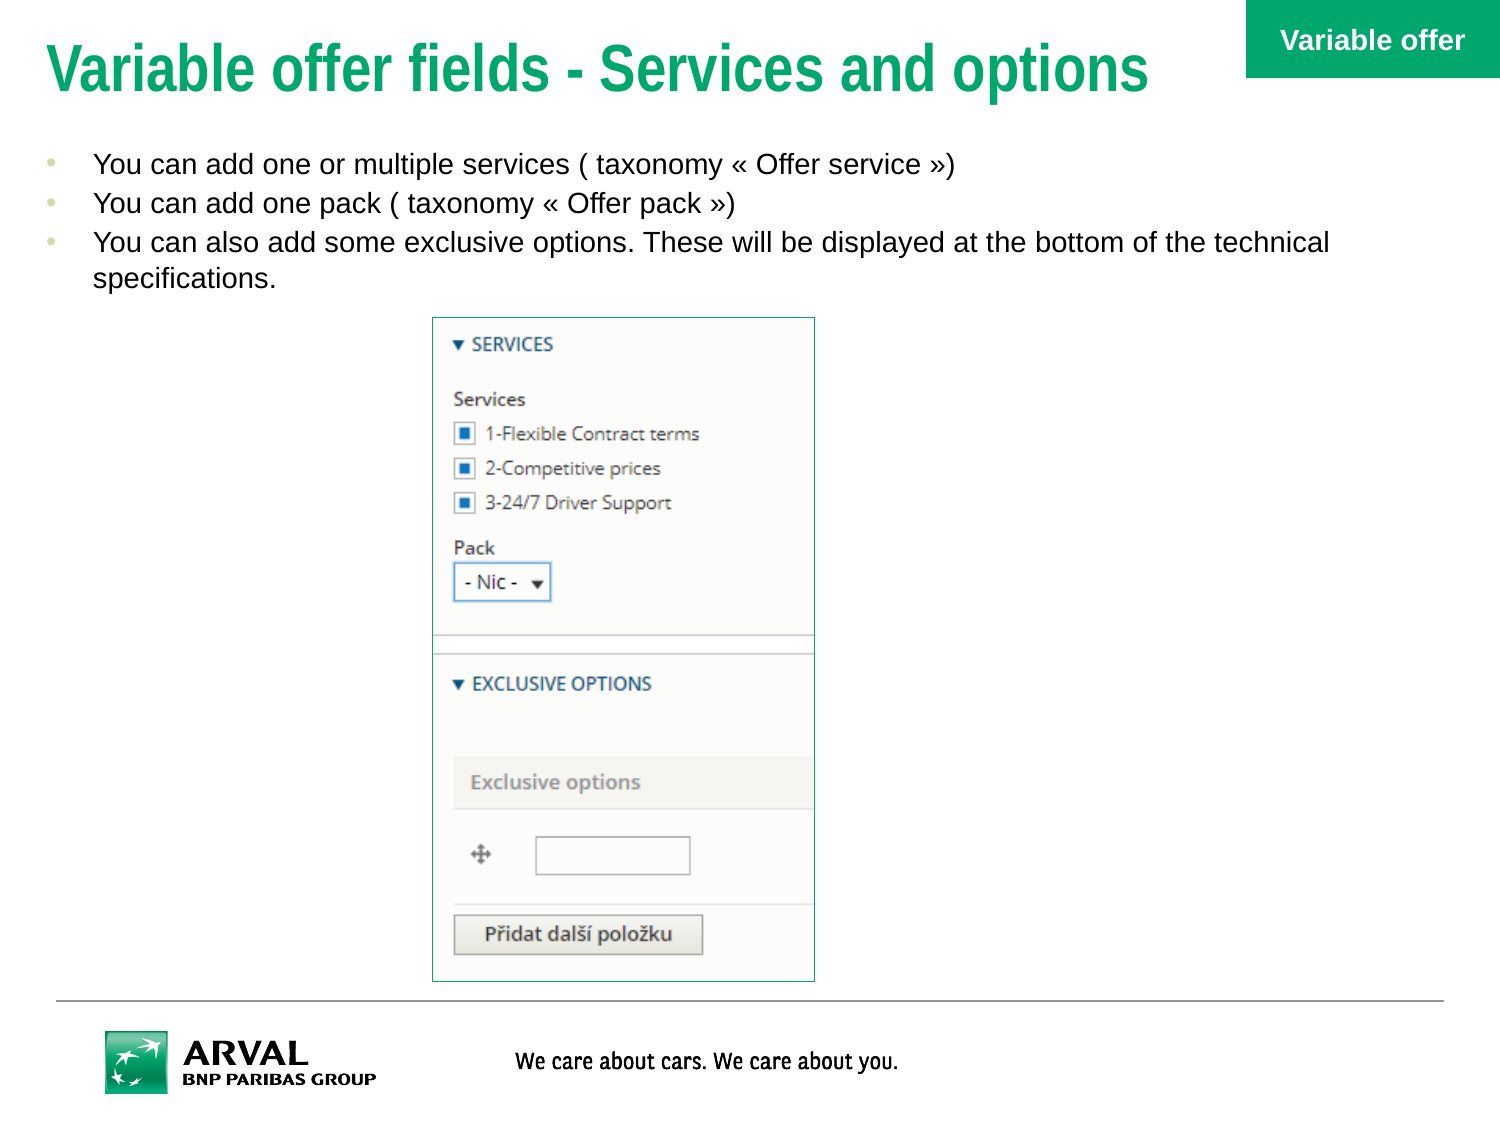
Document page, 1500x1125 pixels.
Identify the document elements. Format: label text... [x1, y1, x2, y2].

text_box You can add one or multiple services ( taxonomy « Offer service ») You can add one pack ( taxonomy « Offer pack ») You can also add some exclusive options. These will be displayed at the bottom of the technical specifications. [46, 145, 1350, 342]
title Variable offer fields - Services and options [46, 25, 1307, 132]
text_box Variable offer [1244, 0, 1500, 80]
picture [105, 1031, 376, 1094]
picture [432, 317, 815, 982]
picture [515, 1051, 897, 1074]
